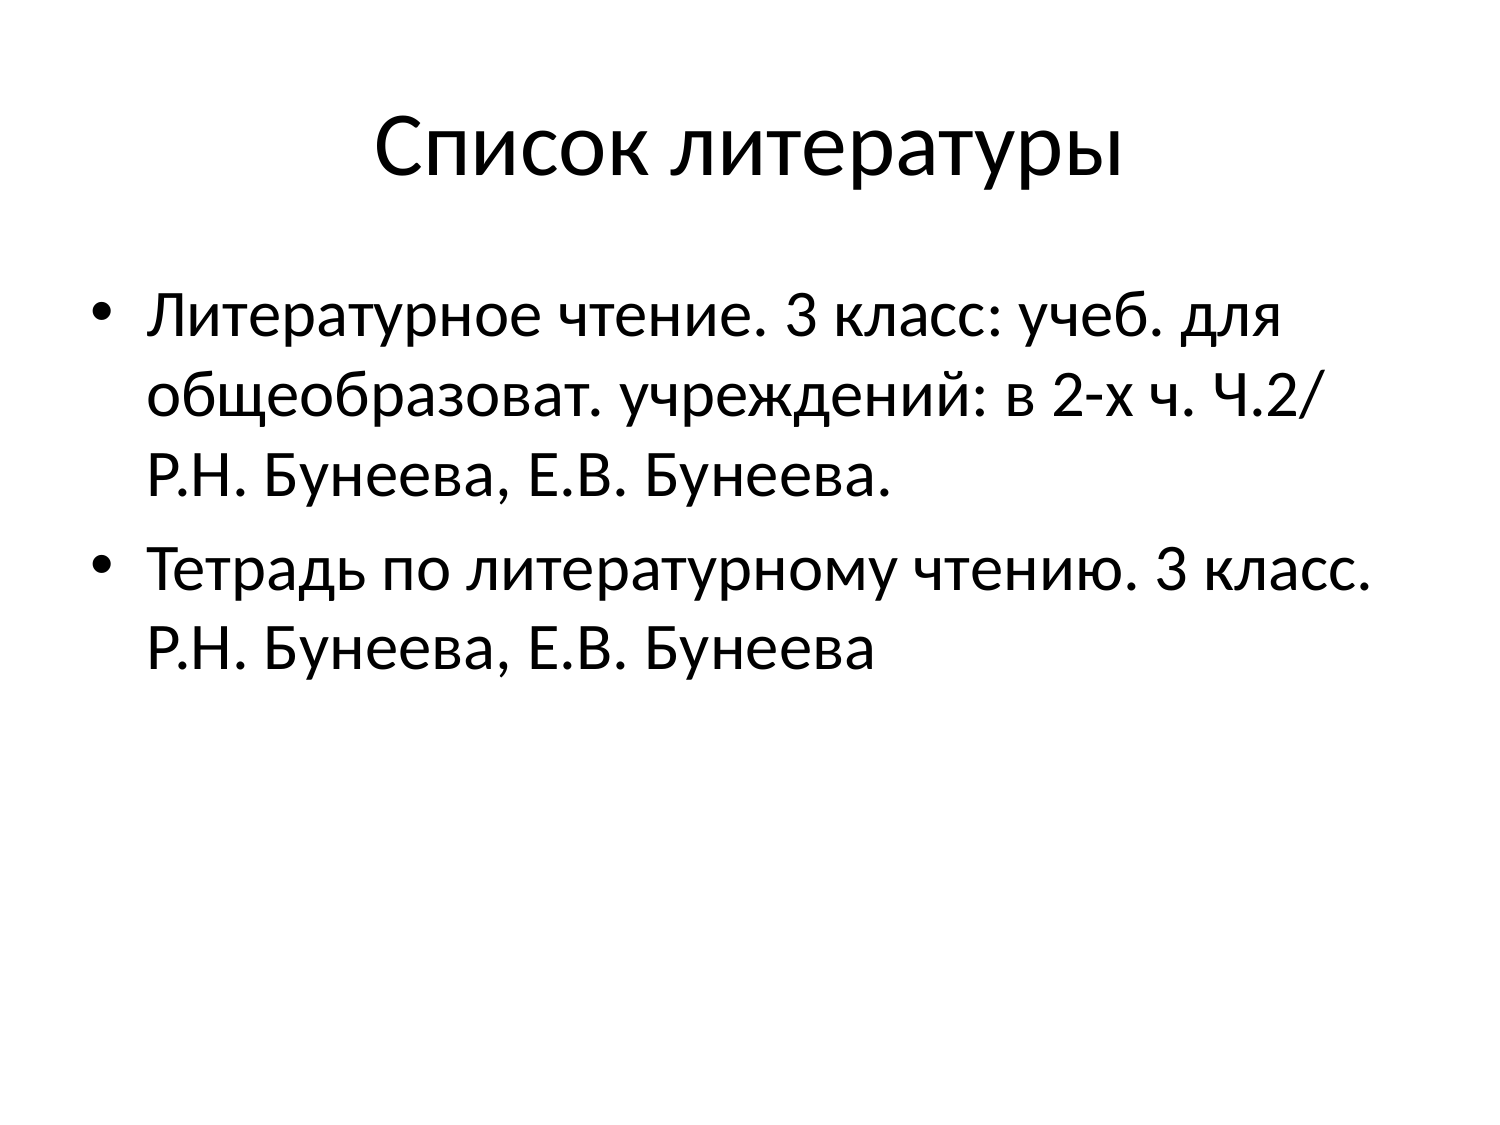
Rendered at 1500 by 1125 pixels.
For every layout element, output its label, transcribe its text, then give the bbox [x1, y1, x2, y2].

title Список литературы [75, 45, 1425, 233]
list Литературное чтение. 3 класс: учеб. для общеобразоват. учреждений: в 2-х ч. Ч.2/ Р.Н. Бунеева, Е.В. Бунеева. Тетрадь по литературному чтению. 3 класс. Р.Н. Бунеева, Е.В. Бунеева [75, 262, 1425, 1005]
